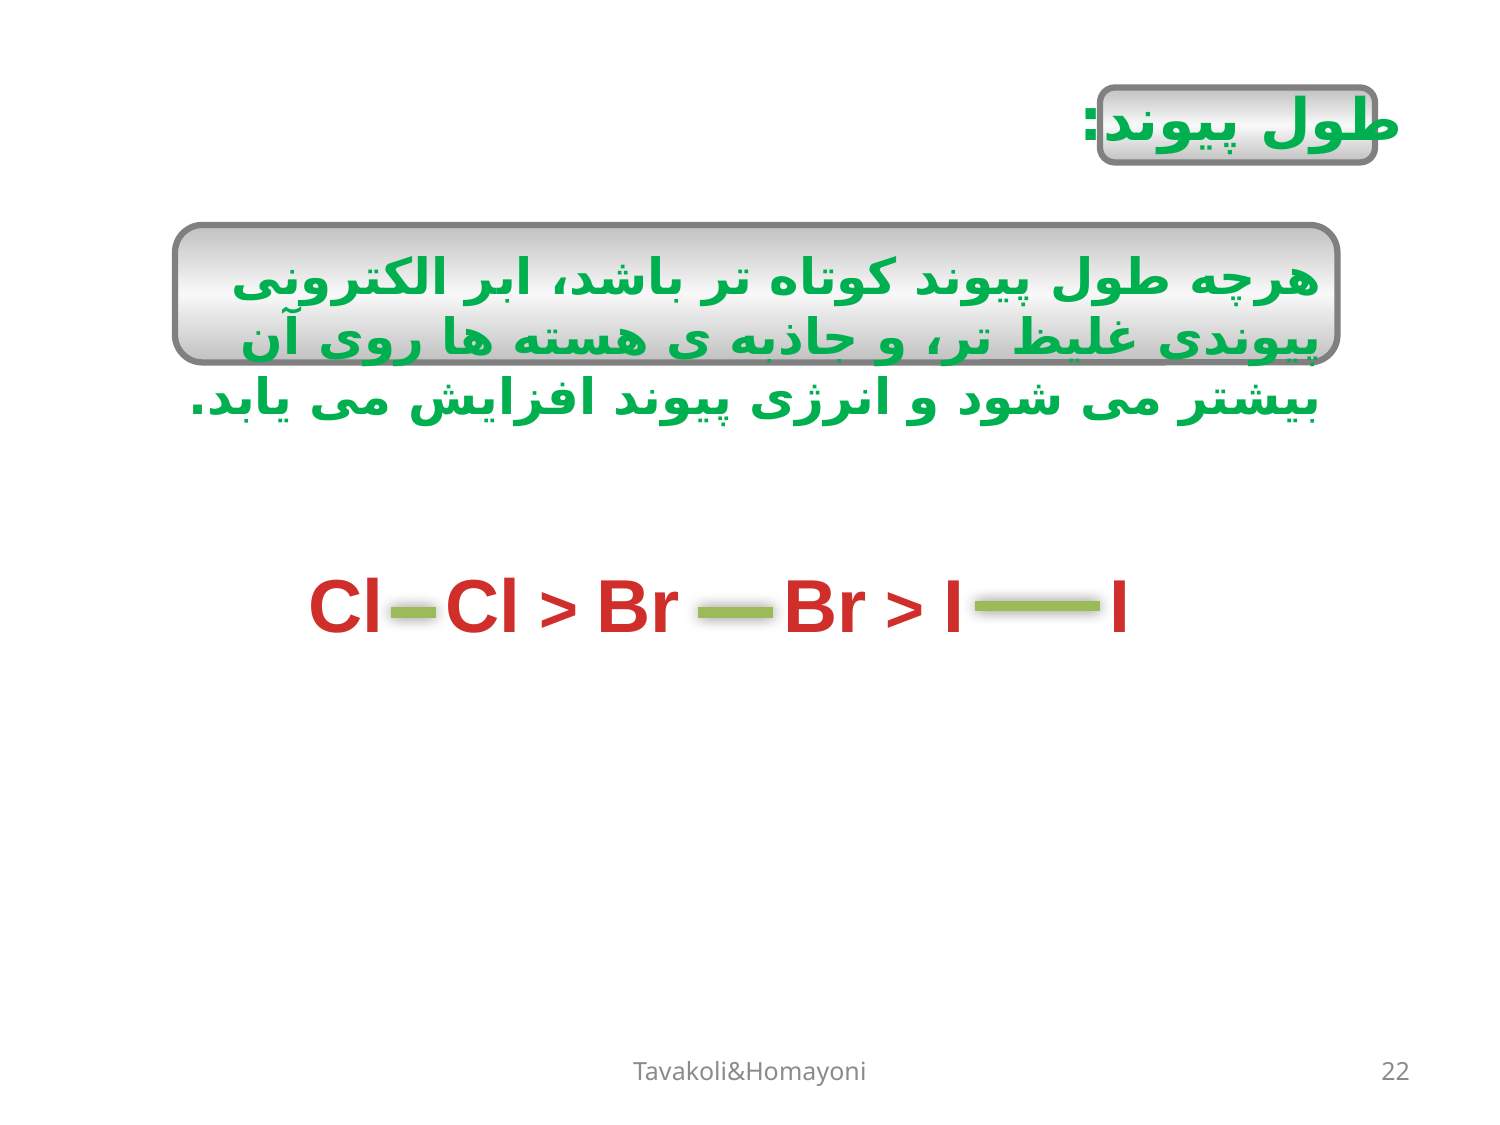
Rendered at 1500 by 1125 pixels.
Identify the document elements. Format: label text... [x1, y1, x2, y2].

text_box [179, 224, 1333, 237]
text_box هرچه طول پیوند کوتاه تر باشد، ابر الکترونی پیوندی غلیظ تر، و جاذبه ی هسته ها روی آن بیشتر می شود و انرژی پیوند افزایش می یابد. [150, 237, 1337, 433]
slide_number 22 [1074, 1042, 1425, 1103]
footer Tavakoli&Homayoni [512, 1042, 988, 1103]
text_box طول پیوند: [1064, 75, 1418, 160]
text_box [290, 551, 1148, 654]
